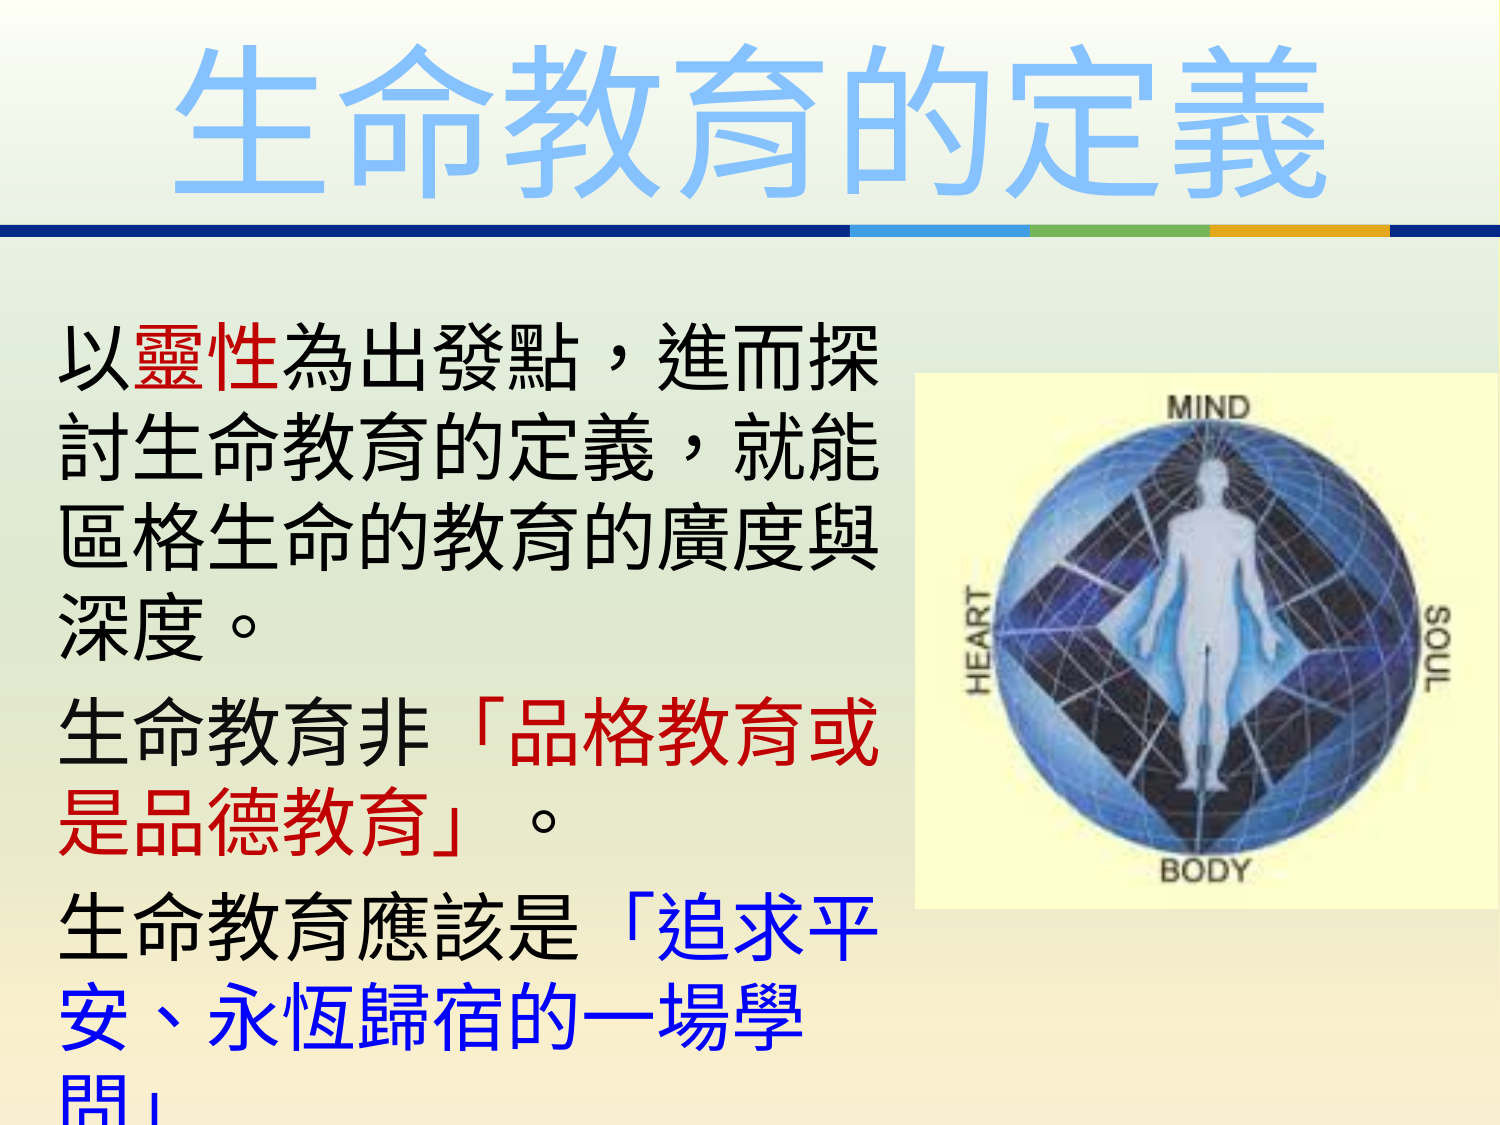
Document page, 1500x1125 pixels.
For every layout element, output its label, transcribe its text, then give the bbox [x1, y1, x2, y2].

picture [914, 372, 1498, 910]
list 以靈性為出發點，進而探討生命教育的定義，就能區格生命的教育的廣度與深度。 生命教育非「品格教育或是品德教育」。 生命教育應該是「追求平安、永恆歸宿的一場學問」 [41, 302, 904, 1062]
title 生命教育的定義 [75, 24, 1425, 213]
